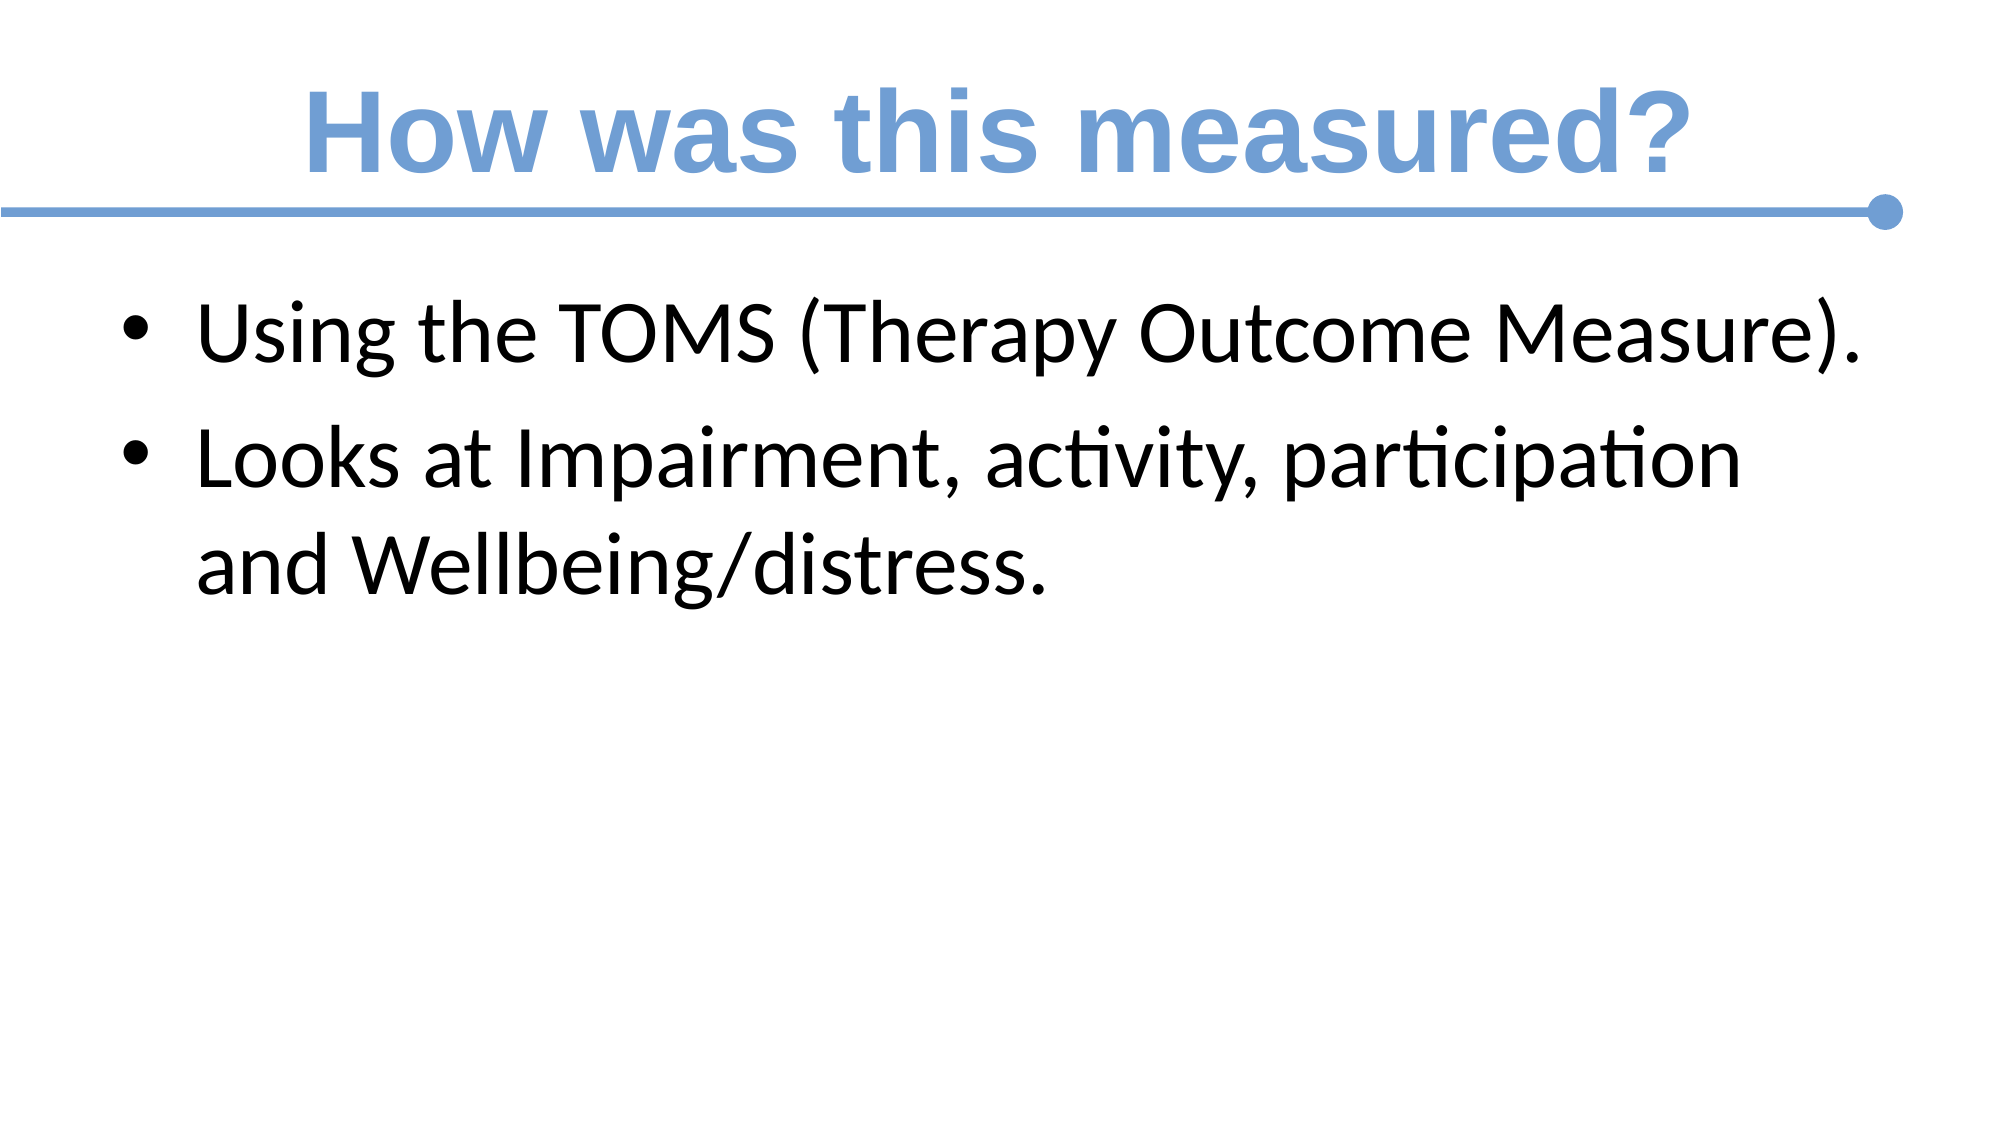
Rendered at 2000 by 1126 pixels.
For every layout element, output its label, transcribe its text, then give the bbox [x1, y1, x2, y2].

list Using the TOMS (Therapy Outcome Measure). Looks at Impairment, activity, participation and Wellbeing/distress. [99, 262, 1900, 1006]
title How was this measured? [99, 45, 1900, 206]
